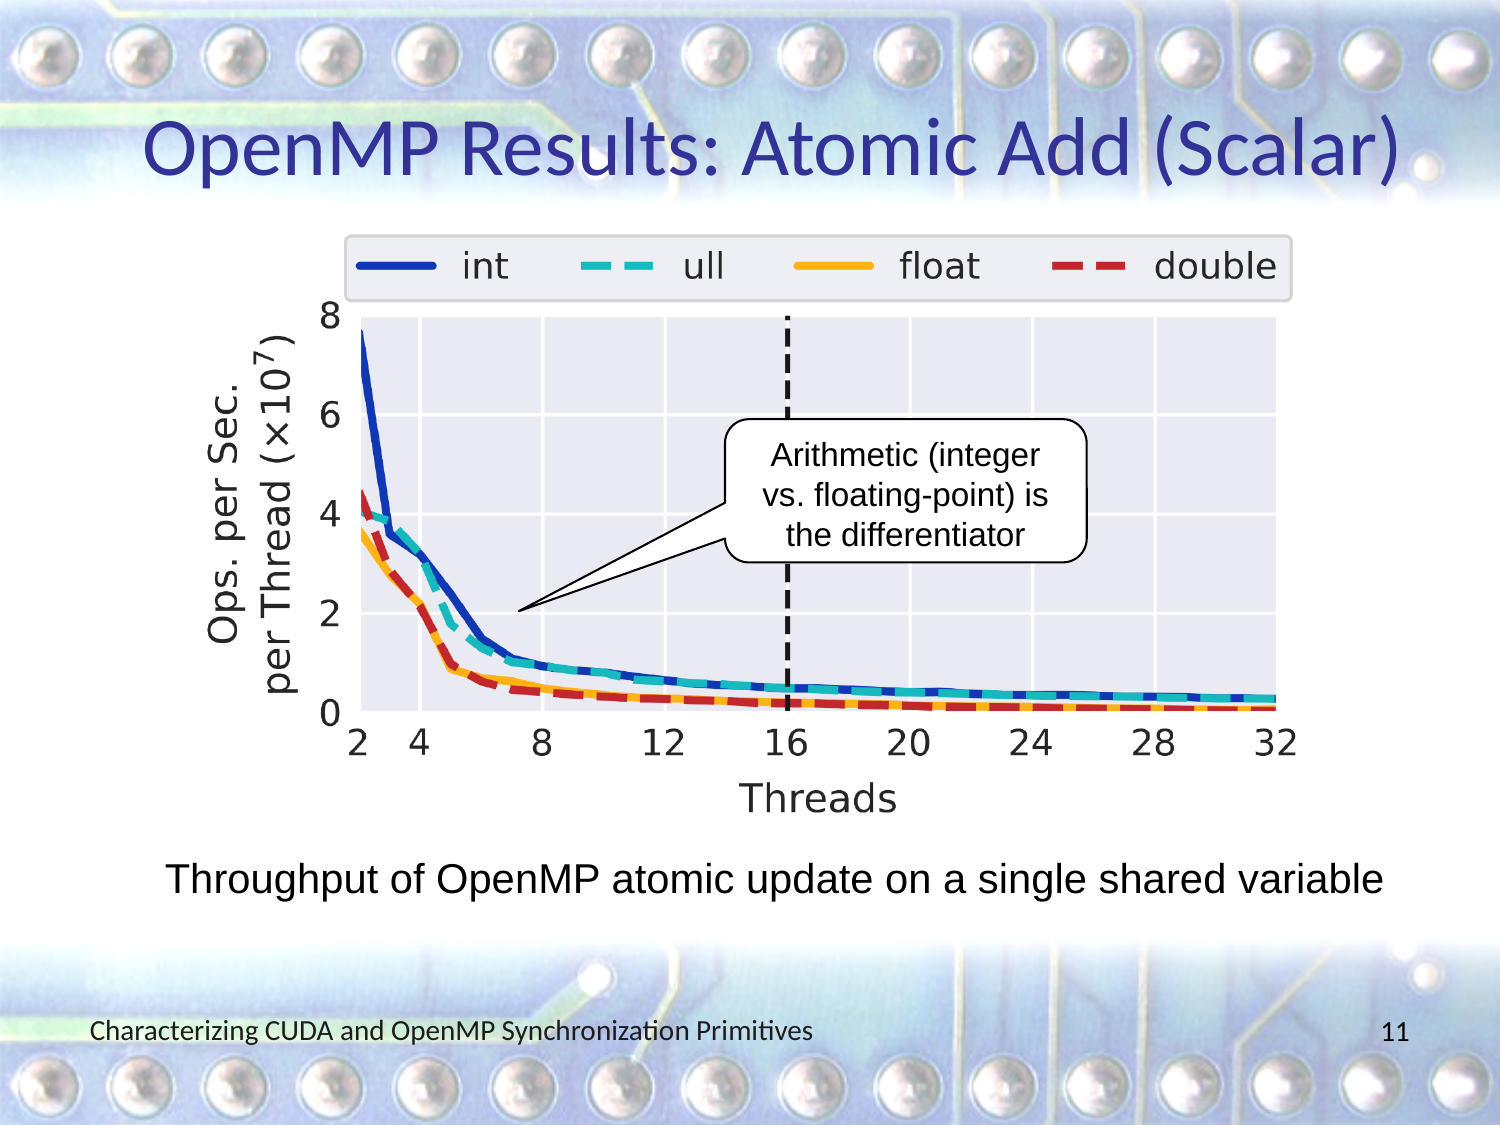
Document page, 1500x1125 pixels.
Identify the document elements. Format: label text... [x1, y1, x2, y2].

text_box Throughput of OpenMP atomic update on a single shared variable [87, 844, 1463, 910]
slide_number 10 [1112, 979, 1426, 1055]
slide_number Characterizing CUDA and OpenMP Synchronization Primitives [74, 978, 1113, 1055]
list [200, 228, 1300, 817]
title OpenMP Results: Atomic Add (Scalar) [74, 89, 1426, 195]
